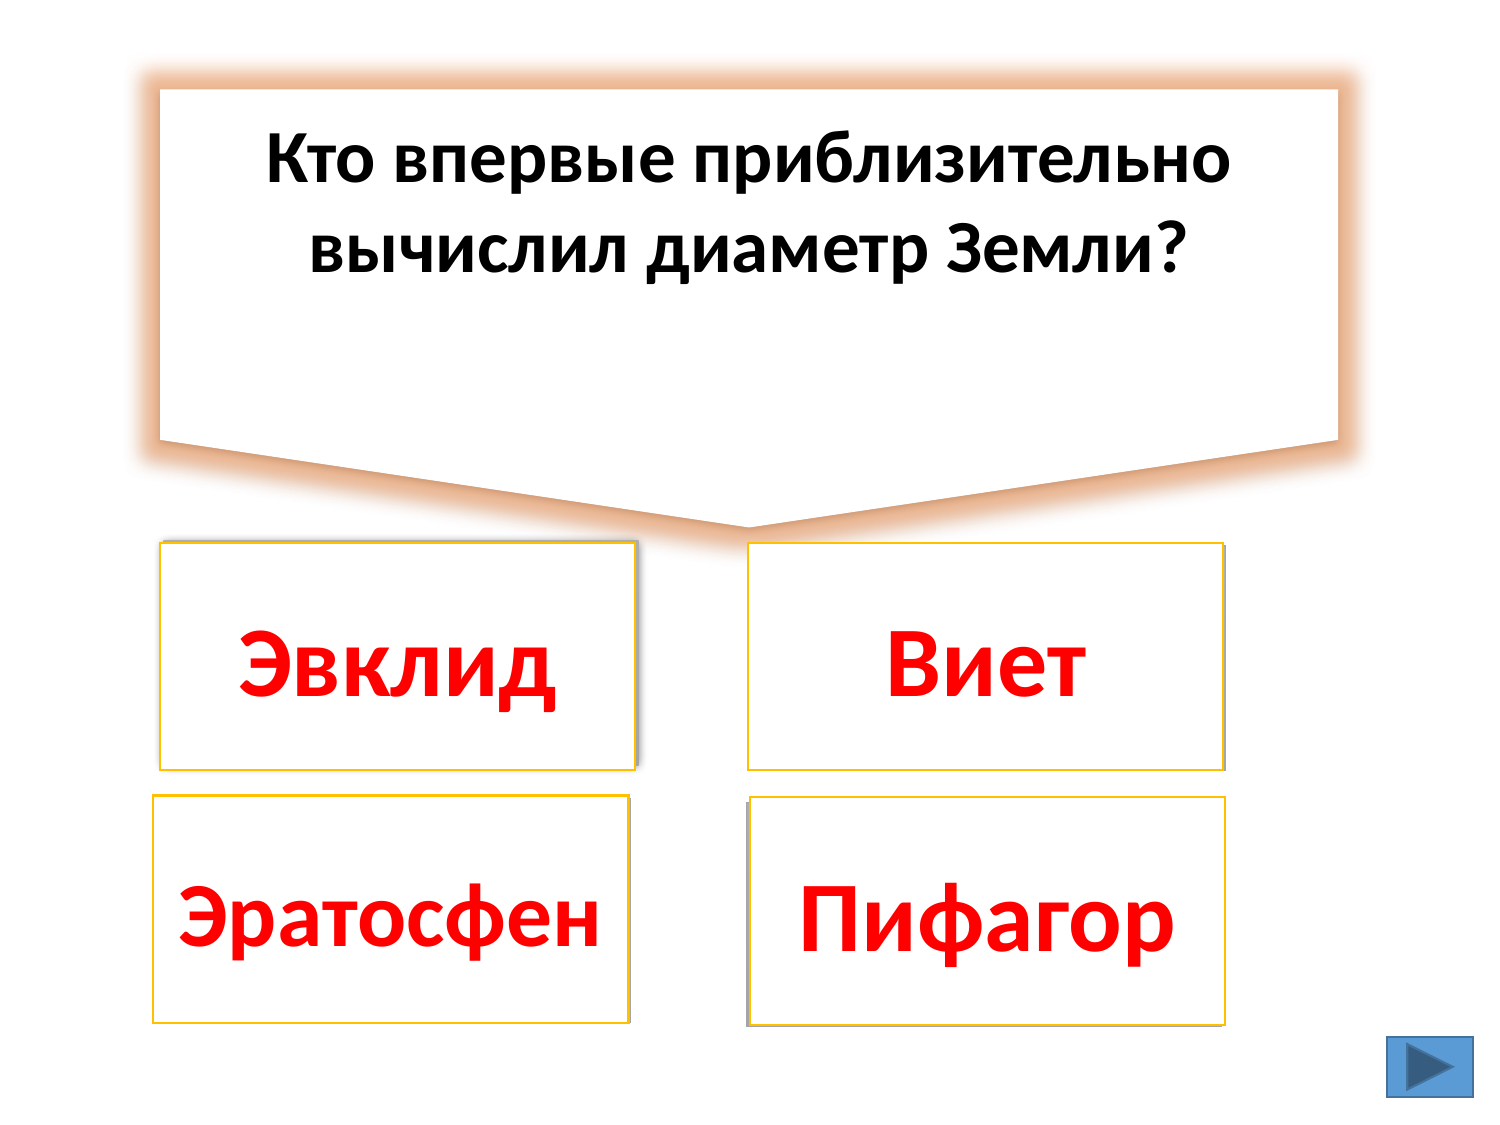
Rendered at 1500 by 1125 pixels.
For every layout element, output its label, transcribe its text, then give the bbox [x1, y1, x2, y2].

text_box Эвклид [159, 542, 636, 771]
text_box Пифагор [749, 796, 1226, 1026]
text_box [1386, 1036, 1474, 1098]
text_box Разве? [746, 802, 1222, 1027]
text_box Эратосфен [152, 794, 630, 1024]
text_box Виет [747, 542, 1224, 771]
text_box Неверно [163, 540, 639, 766]
text_box Кто впервые приблизительно вычислил диаметр Земли? [159, 88, 1340, 529]
